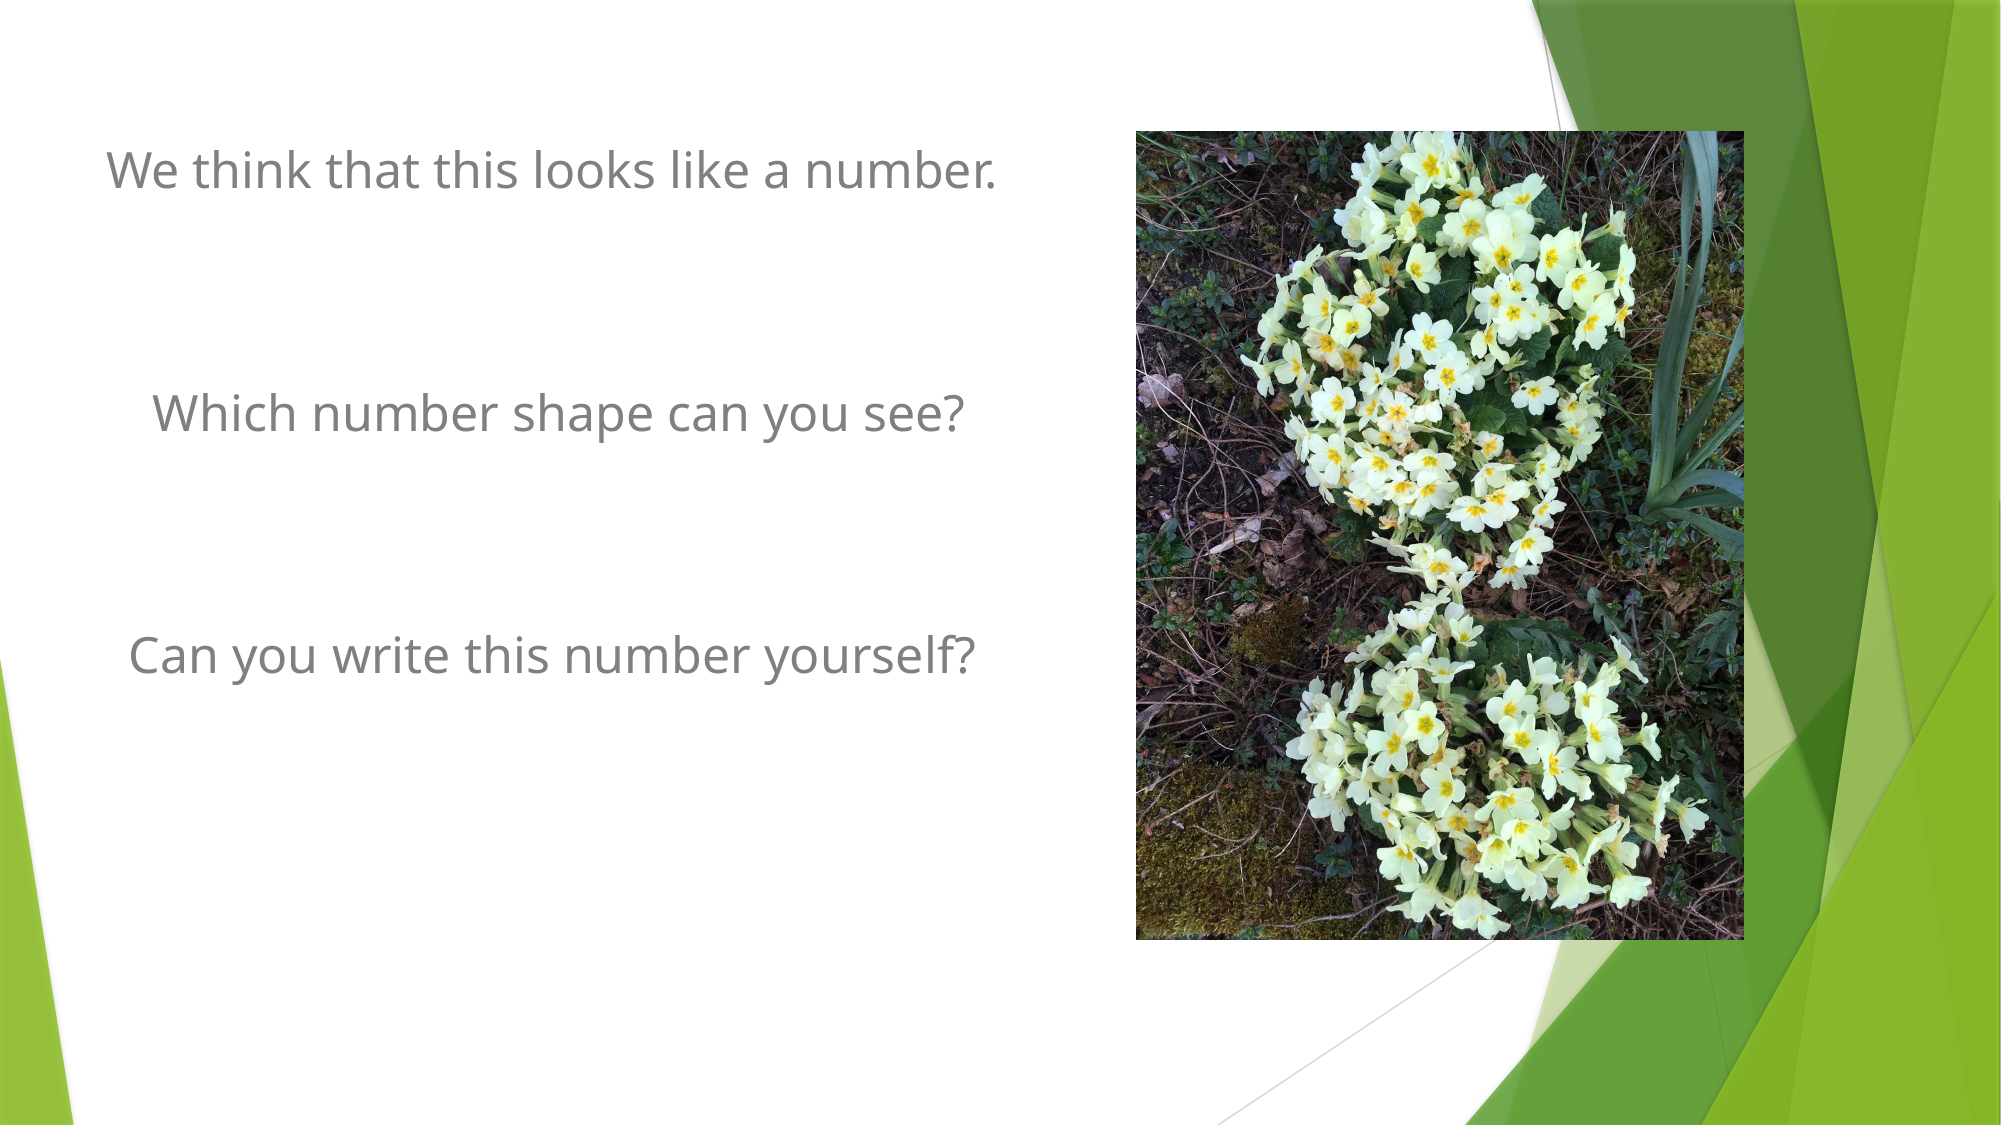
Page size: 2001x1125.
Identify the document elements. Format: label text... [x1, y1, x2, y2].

list We think that this looks like a number. Which number shape can you see? Can you write this number yourself? [34, 131, 1071, 1035]
picture [1136, 130, 1744, 940]
